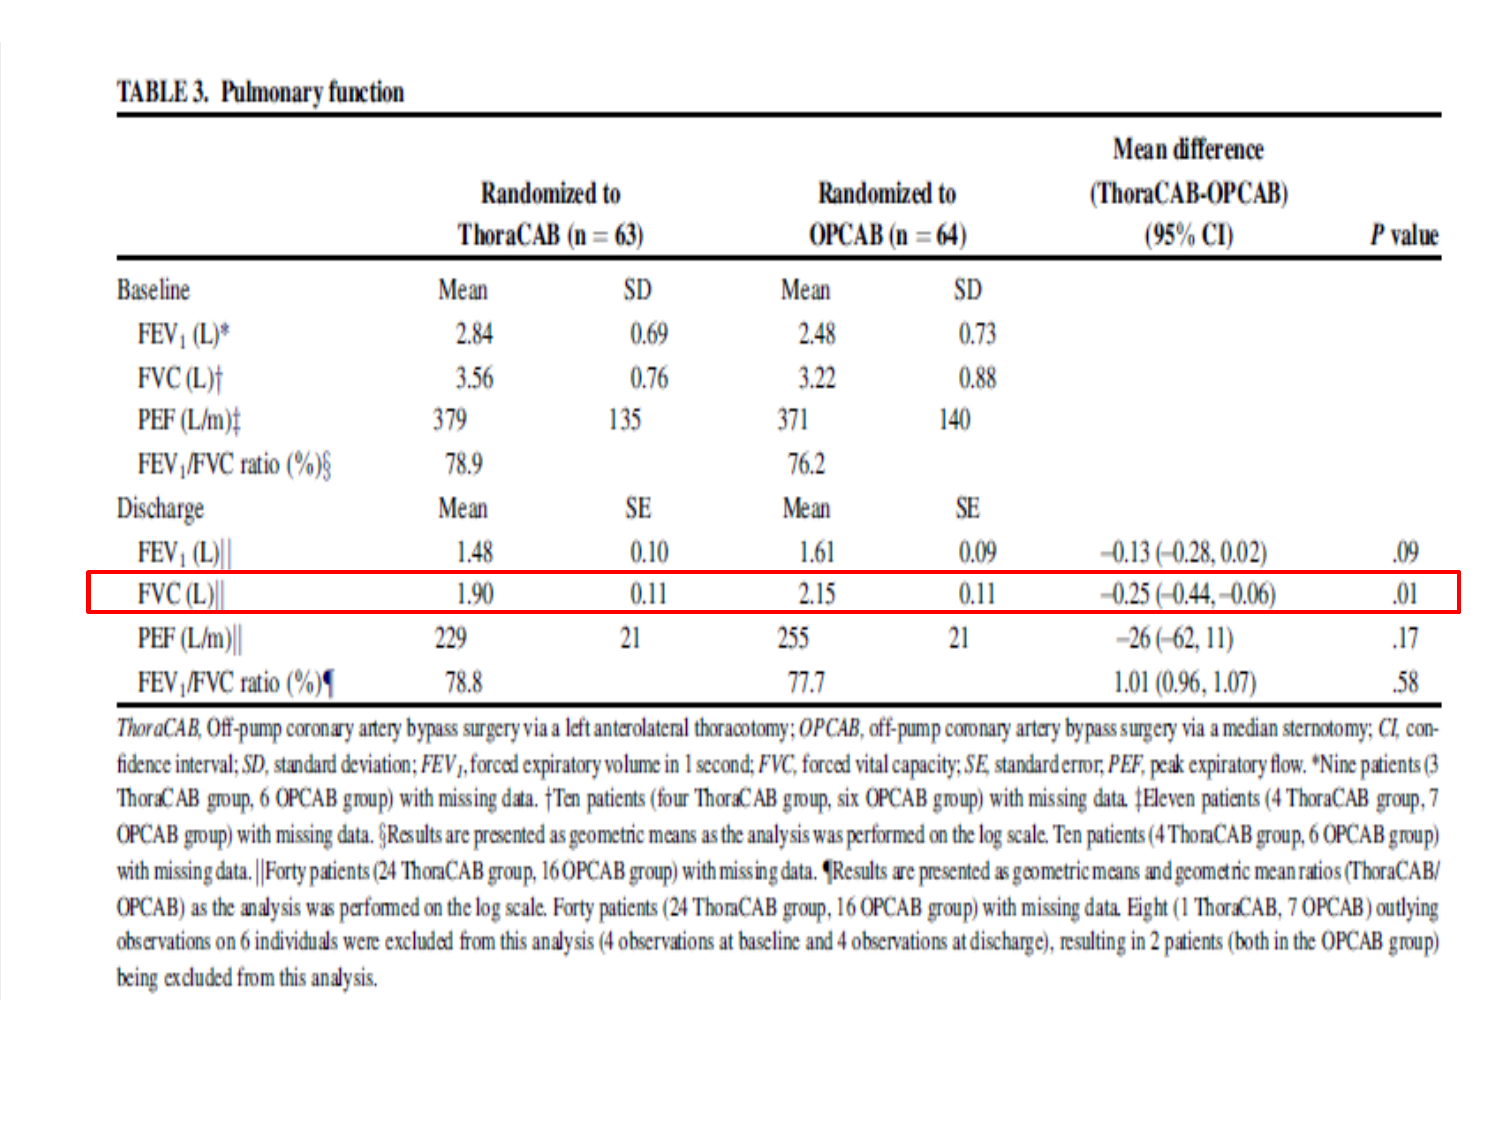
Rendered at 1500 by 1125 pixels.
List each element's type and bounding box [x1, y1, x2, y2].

picture [0, 42, 1500, 1000]
